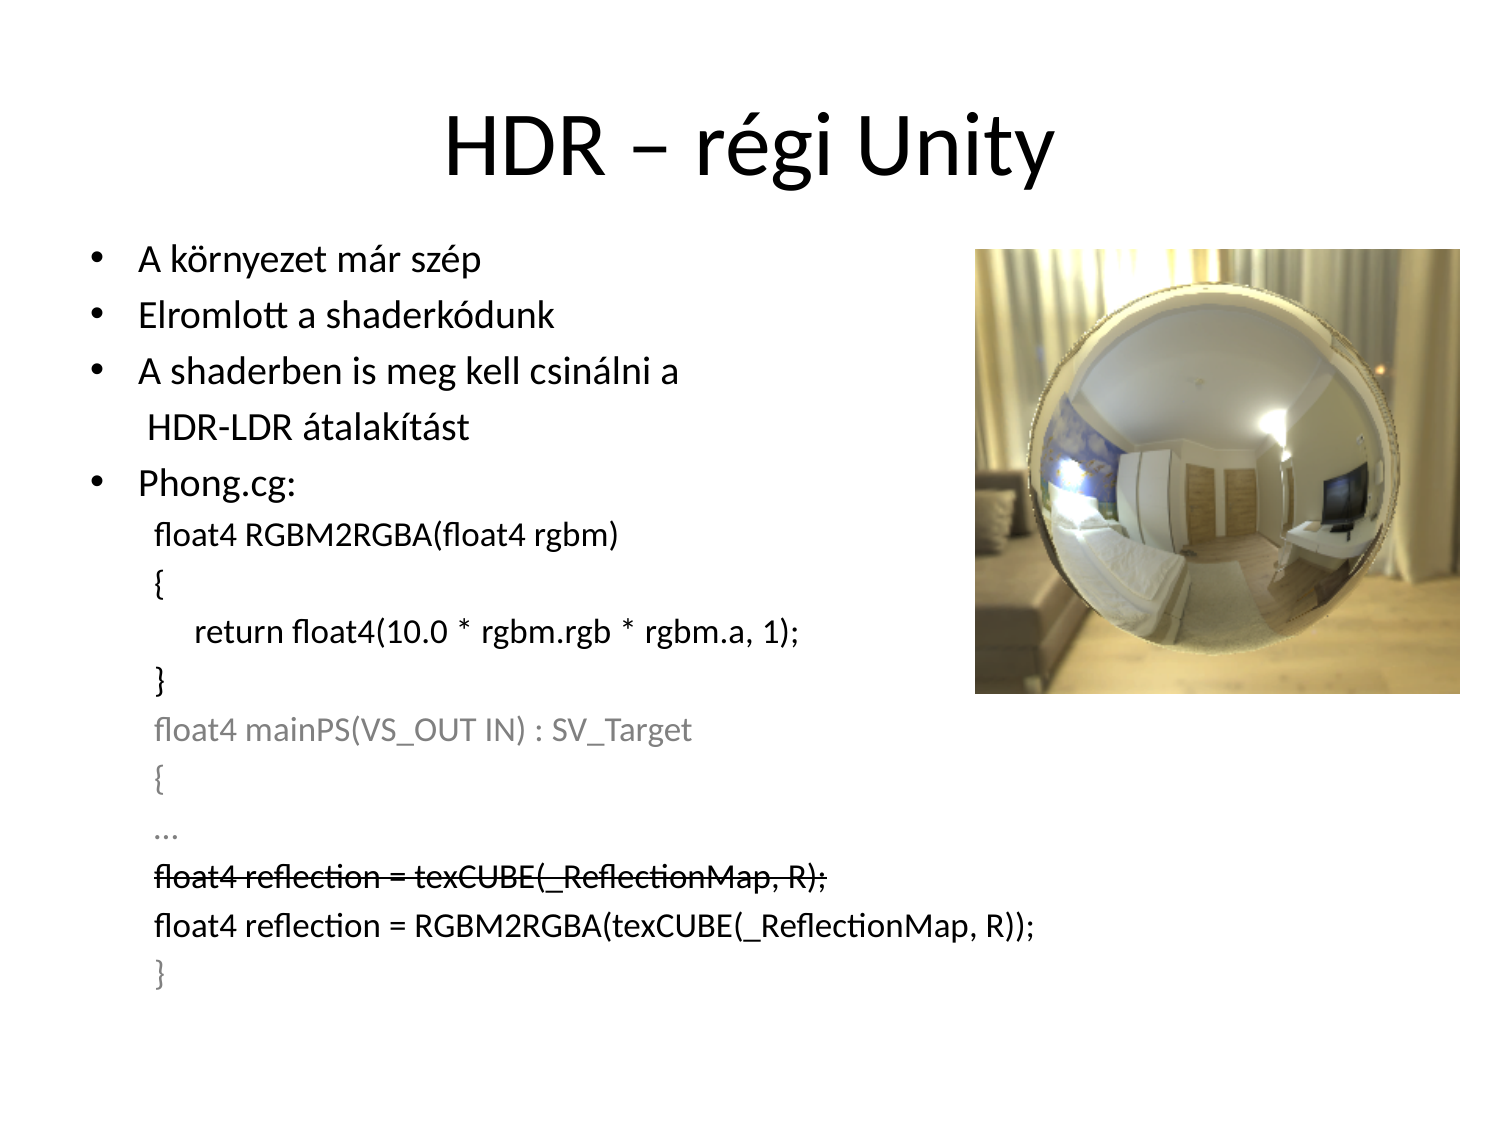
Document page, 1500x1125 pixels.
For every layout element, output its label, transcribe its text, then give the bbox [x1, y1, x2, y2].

picture [974, 249, 1460, 694]
title HDR – régi Unity [75, 45, 1425, 224]
list A környezet már szép Elromlott a shaderkódunk A shaderben is meg kell csinálni a HDR-LDR átalakítást Phong.cg: float4 RGBM2RGBA(float4 rgbm) { return float4(10.0 * rgbm.rgb * rgbm.a, 1); } float4 mainPS(VS_OUT IN) : SV_Target { … float4 reflection = texCUBE(_ReflectionMap, R); float4 reflection = RGBM2RGBA(texCUBE(_ReflectionMap, R)); } [75, 224, 1425, 1005]
